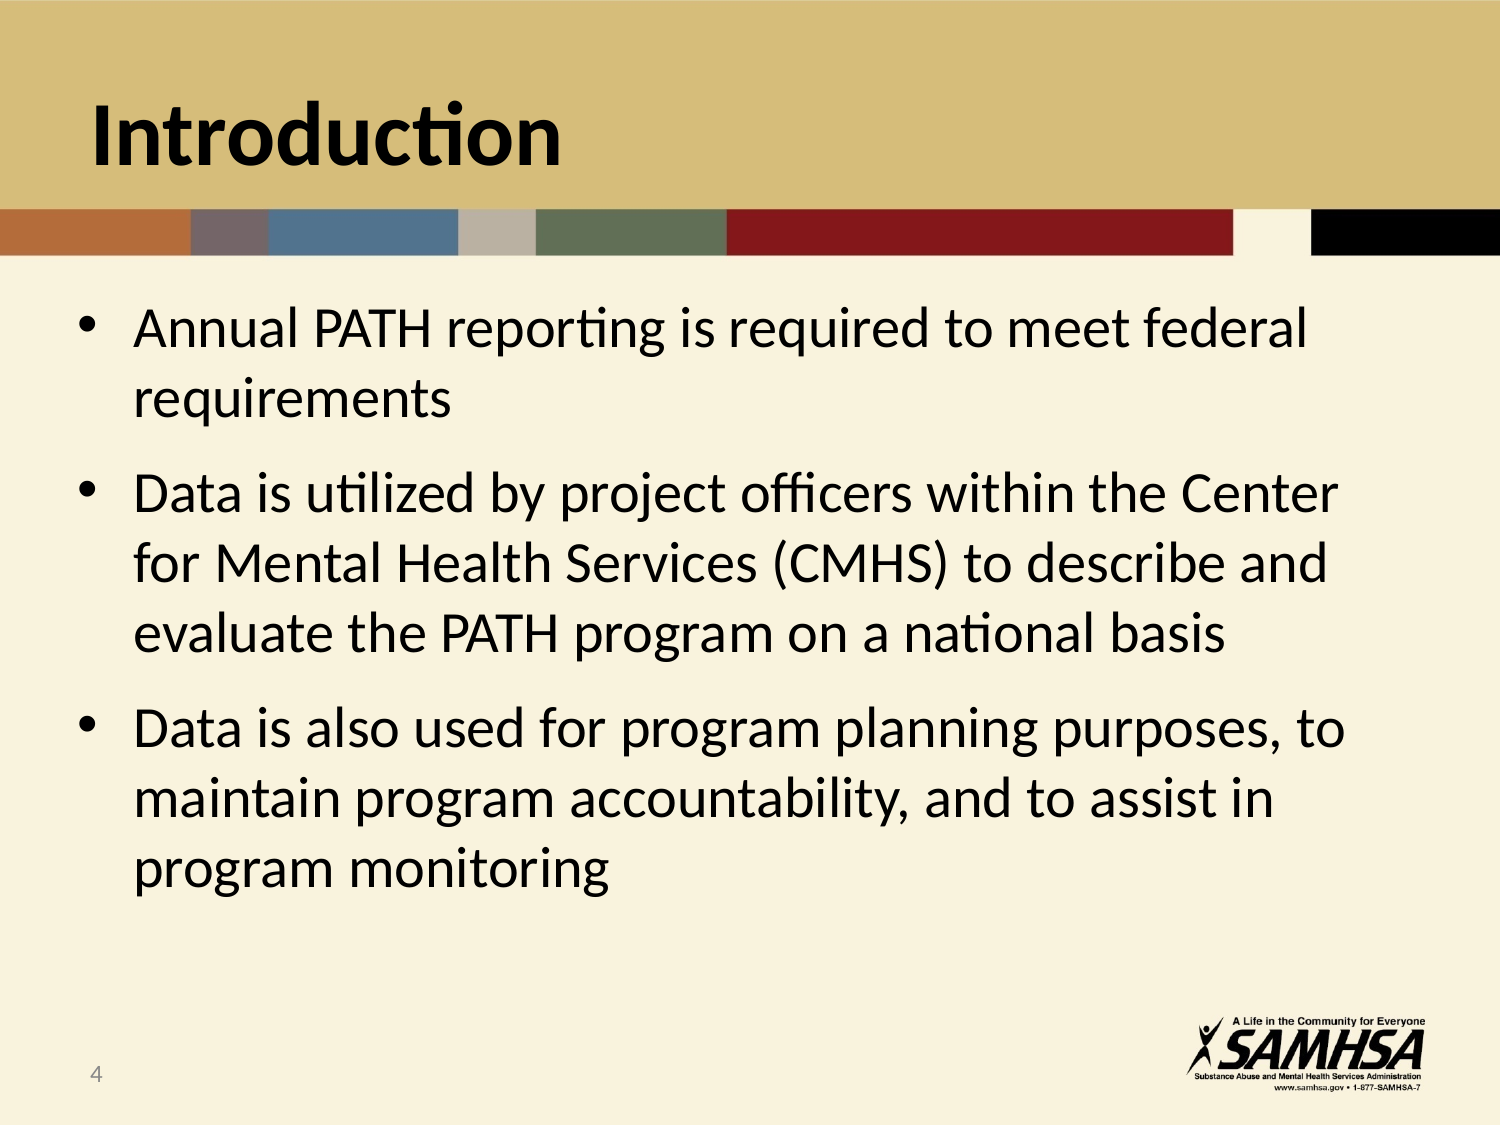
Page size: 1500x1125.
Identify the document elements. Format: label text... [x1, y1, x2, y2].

text_box Annual PATH reporting is required to meet federal requirements Data is utilized by project officers within the Center for Mental Health Services (CMHS) to describe and evaluate the PATH program on a national basis Data is also used for program planning purposes, to maintain program accountability, and to assist in program monitoring [62, 281, 1425, 906]
picture [0, 0, 1500, 1125]
title Introduction [74, 44, 1426, 213]
slide_number 4 [75, 1042, 425, 1103]
